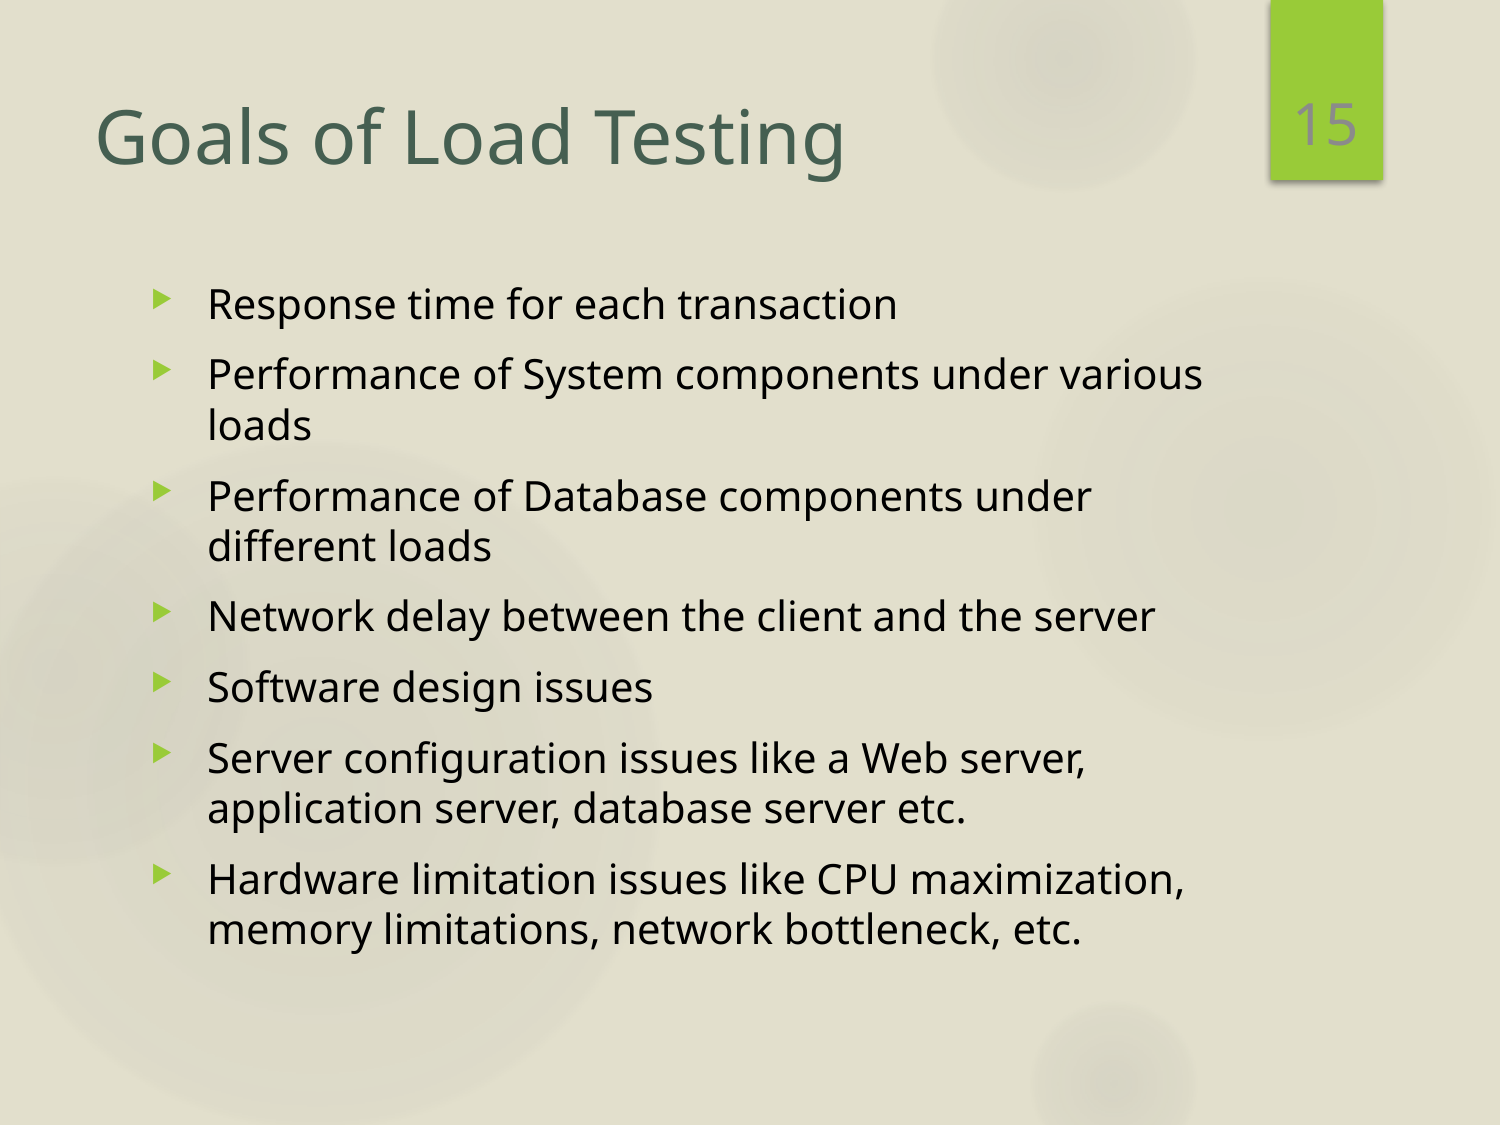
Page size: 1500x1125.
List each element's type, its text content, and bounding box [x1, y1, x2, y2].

title Goals of Load Testing [79, 74, 1237, 188]
list Response time for each transaction Performance of System components under various loads Performance of Database components under different loads Network delay between the client and the server Software design issues Server configuration issues like a Web server, application server, database server etc. Hardware limitation issues like CPU maximization, memory limitations, network bottleneck, etc. [135, 262, 1237, 1025]
slide_number 15 [1273, 48, 1378, 175]
